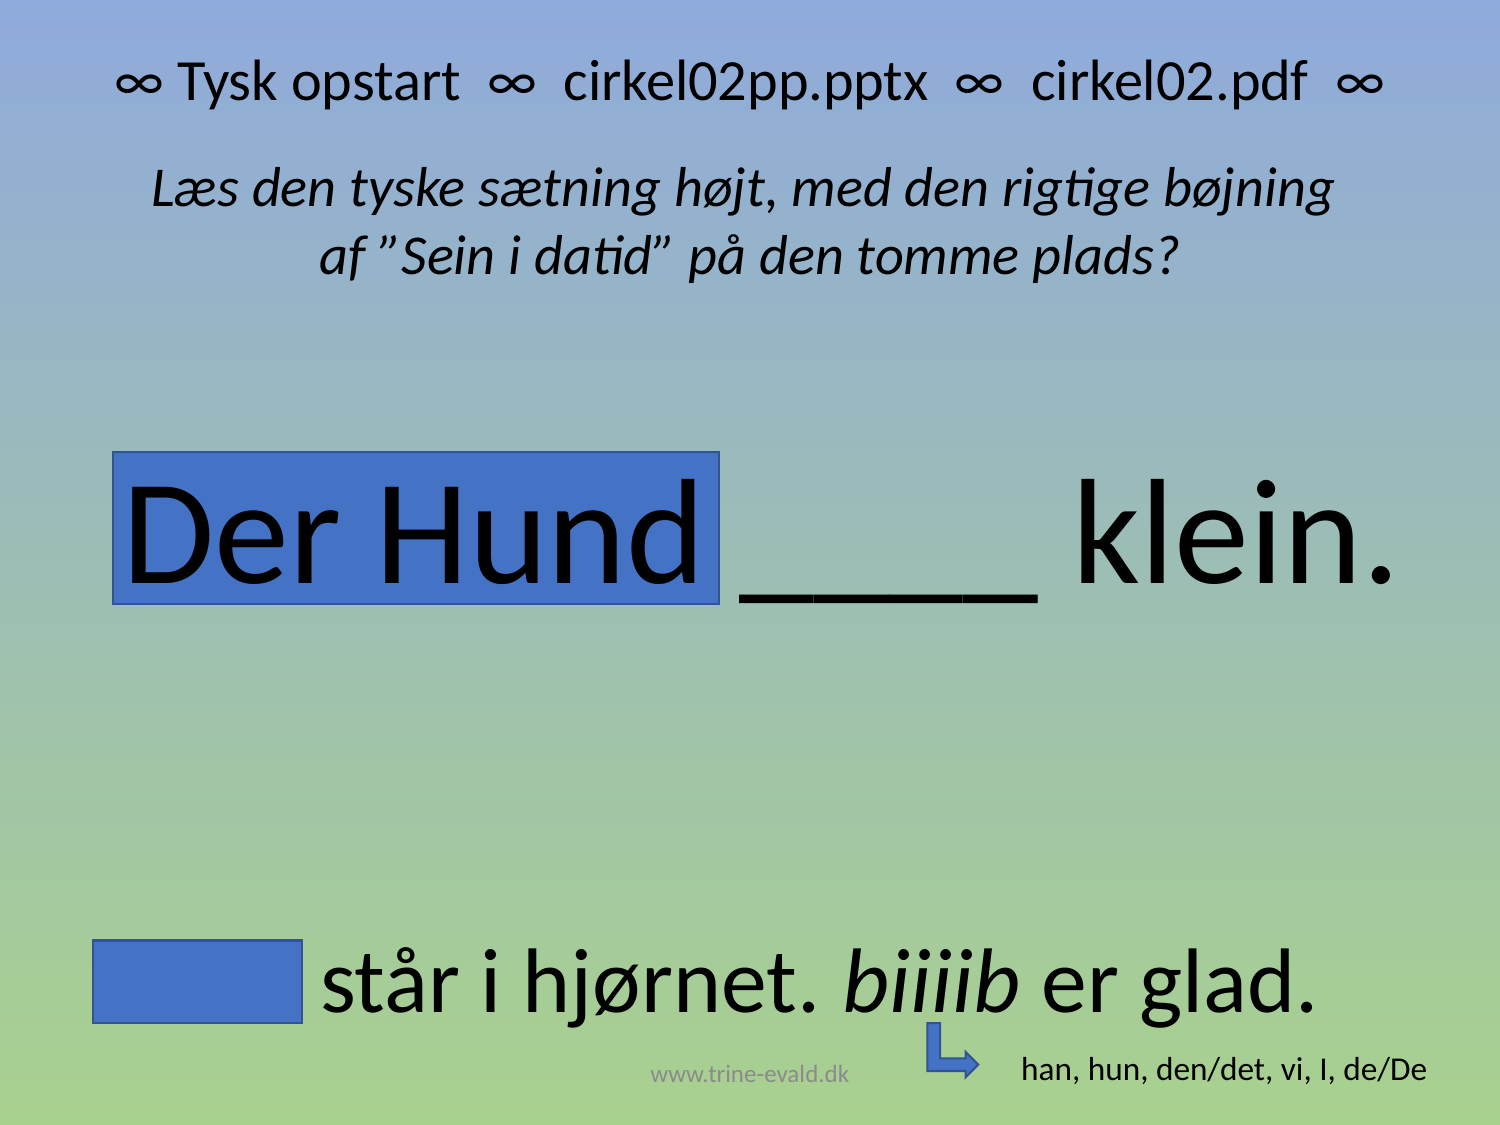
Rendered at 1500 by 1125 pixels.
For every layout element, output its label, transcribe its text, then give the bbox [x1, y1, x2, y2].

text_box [41, 913, 1479, 1096]
text_box ∞ Tysk opstart ∞ cirkel02pp.pptx ∞ cirkel02.pdf ∞ [0, 34, 1500, 120]
footer www.trine-evald.dk [496, 1096, 1004, 1103]
text_box Der Hund ____ klein. [53, 425, 1471, 621]
text_box Læs den tyske sætning højt, med den rigtige bøjning af ”Sein i datid” på den tomme plads? [21, 143, 1479, 293]
